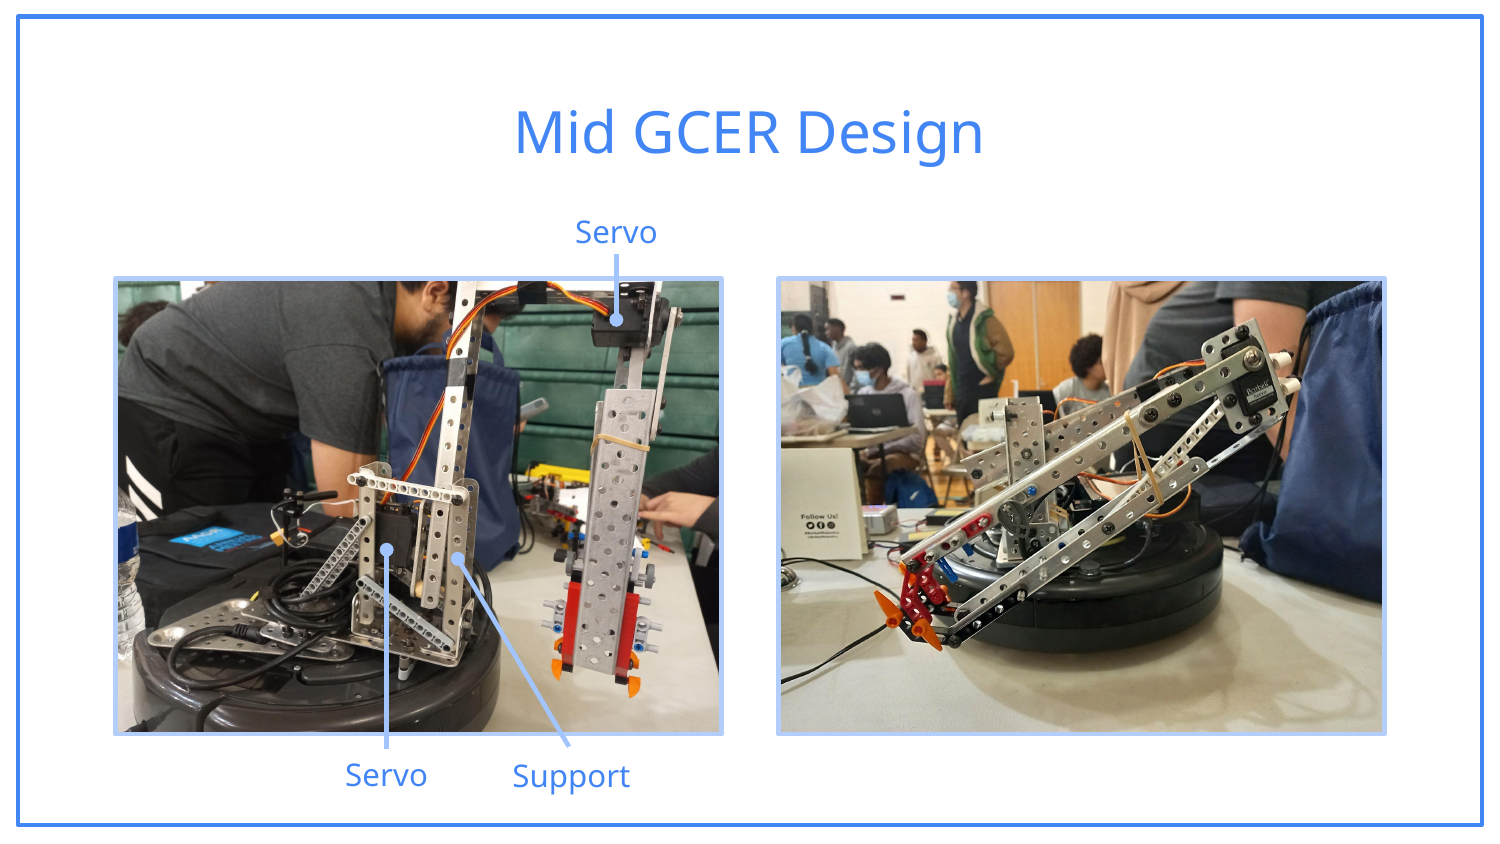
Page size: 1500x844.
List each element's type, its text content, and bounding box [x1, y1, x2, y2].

text_box [16, 14, 1484, 827]
picture [799, 280, 1383, 732]
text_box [117, 197, 799, 810]
text_box Mid GCER Design [161, 80, 1339, 181]
